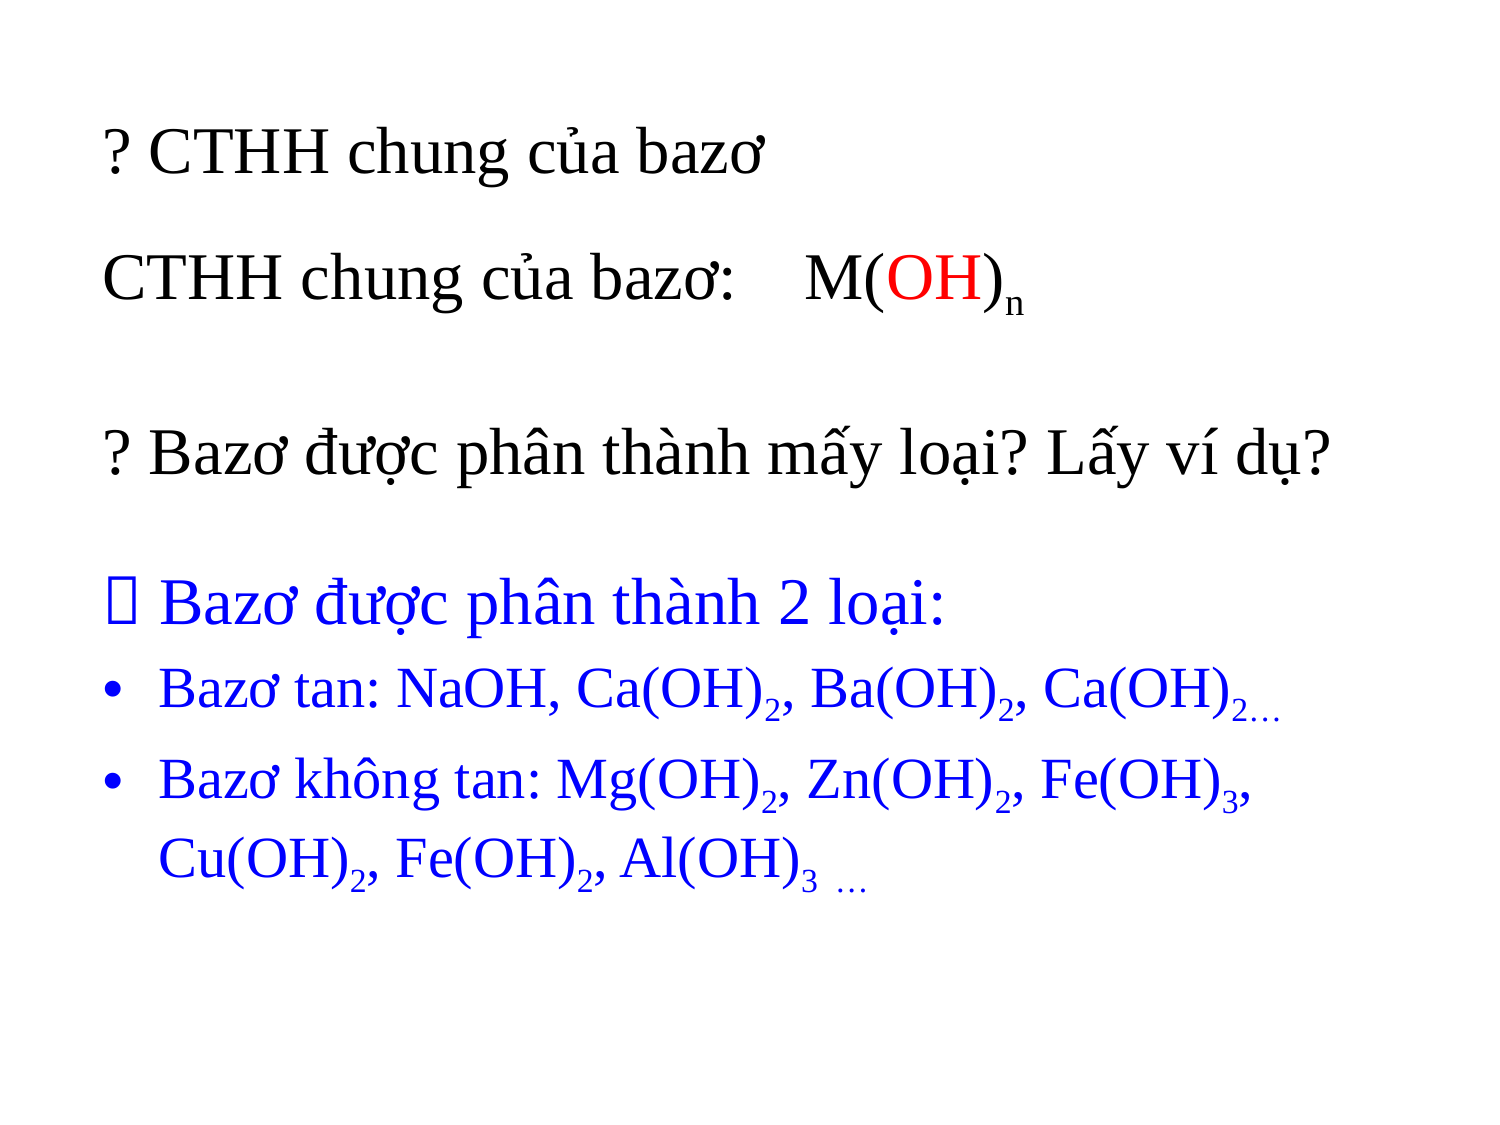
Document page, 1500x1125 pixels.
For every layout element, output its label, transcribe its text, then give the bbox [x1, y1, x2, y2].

list ? Bazơ được phân thành mấy loại? Lấy ví dụ? [87, 399, 1438, 525]
text_box ? CTHH chung của bazơ [87, 99, 950, 195]
text_box  Bazơ được phân thành 2 loại: Bazơ tan: NaOH, Ca(OH)2, Ba(OH)2, Ca(OH)2… Bazơ không tan: Mg(OH)2, Zn(OH)2, Fe(OH)3, Cu(OH)2, Fe(OH)2, Al(OH)3 … [87, 549, 1438, 1000]
text_box CTHH chung của bazơ: M(OH)n [87, 224, 1438, 350]
